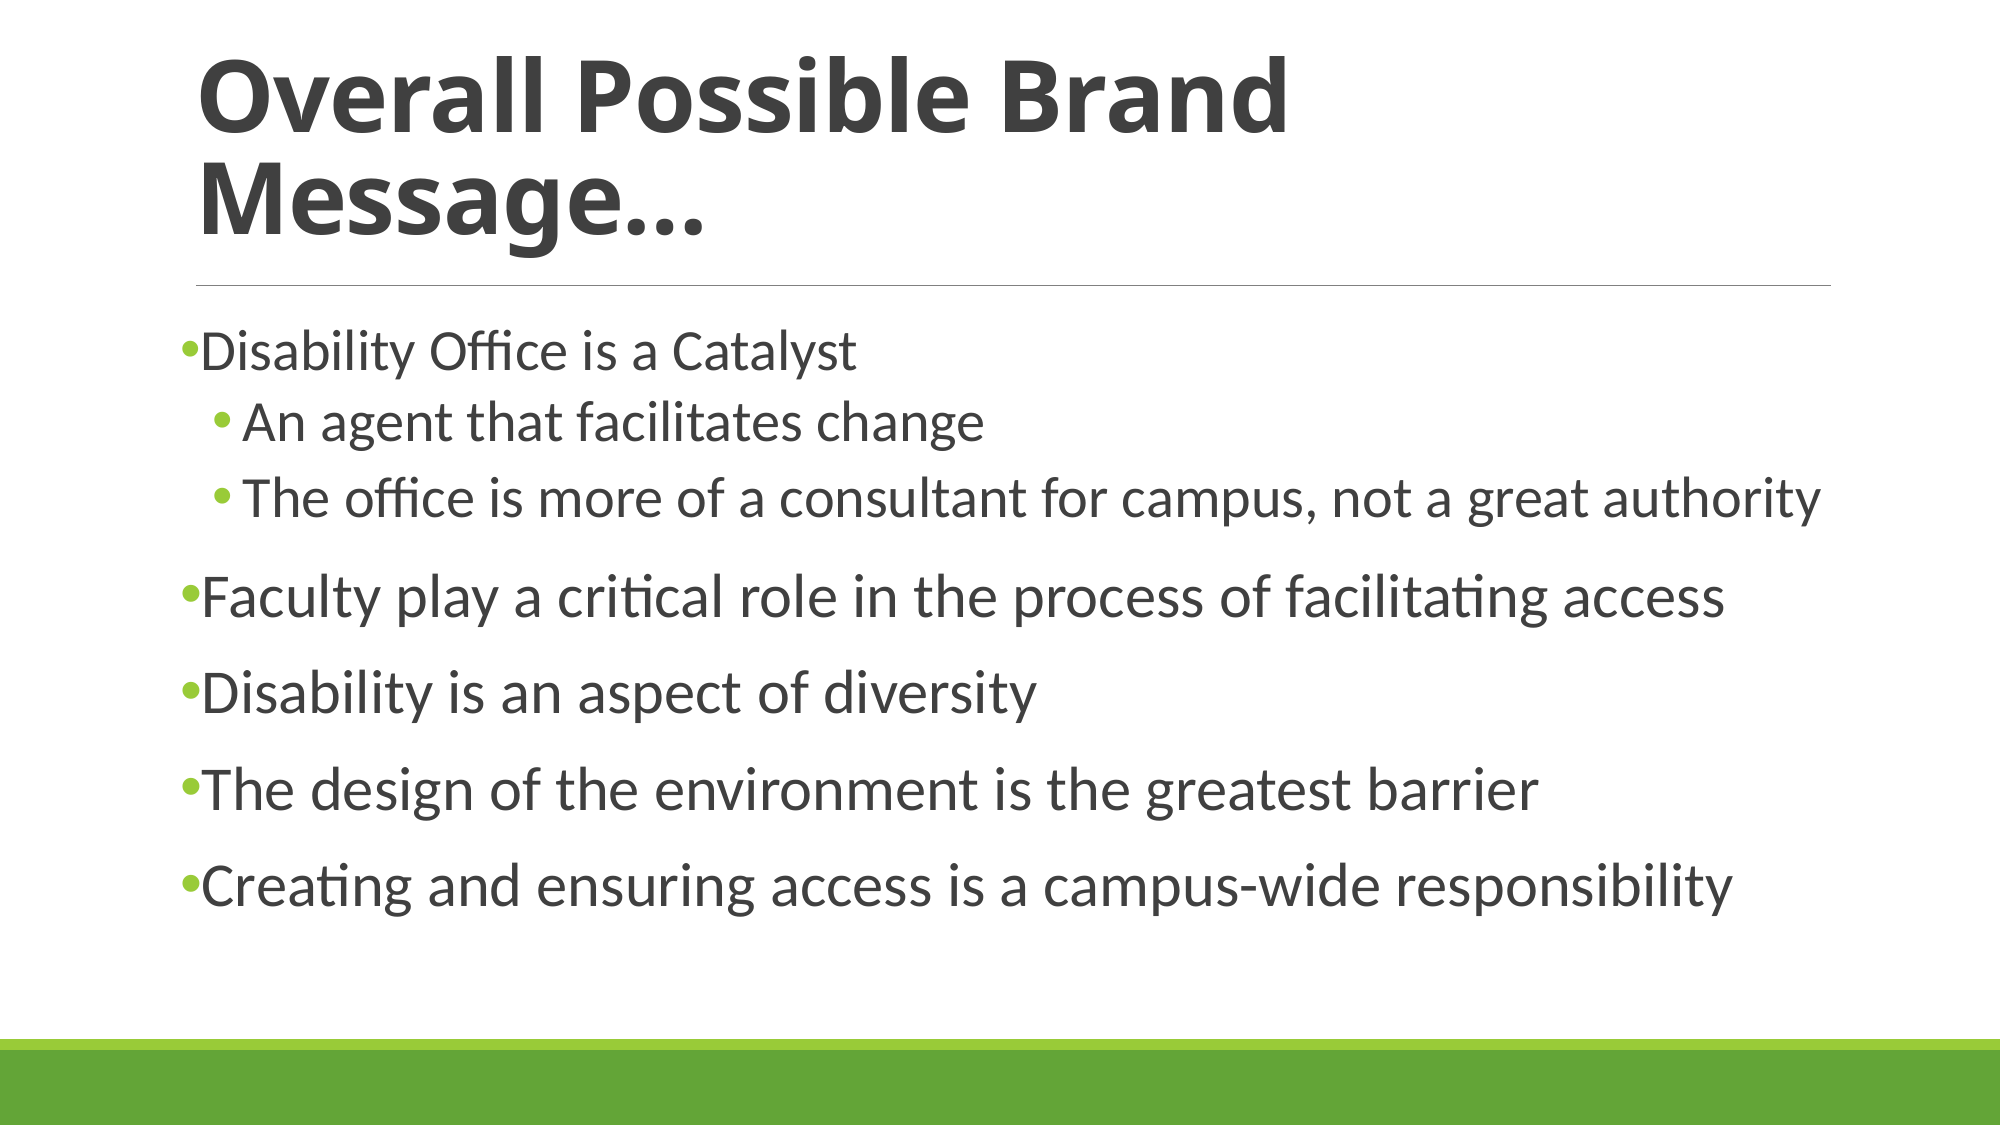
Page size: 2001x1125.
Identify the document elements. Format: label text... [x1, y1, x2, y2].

list Disability Office is a Catalyst An agent that facilitates change The office is more of a consultant for campus, not a great authority Faculty play a critical role in the process of facilitating access Disability is an aspect of diversity The design of the environment is the greatest barrier Creating and ensuring access is a campus-wide responsibility [180, 312, 1830, 973]
title Overall Possible Brand Message… [180, 47, 1830, 263]
